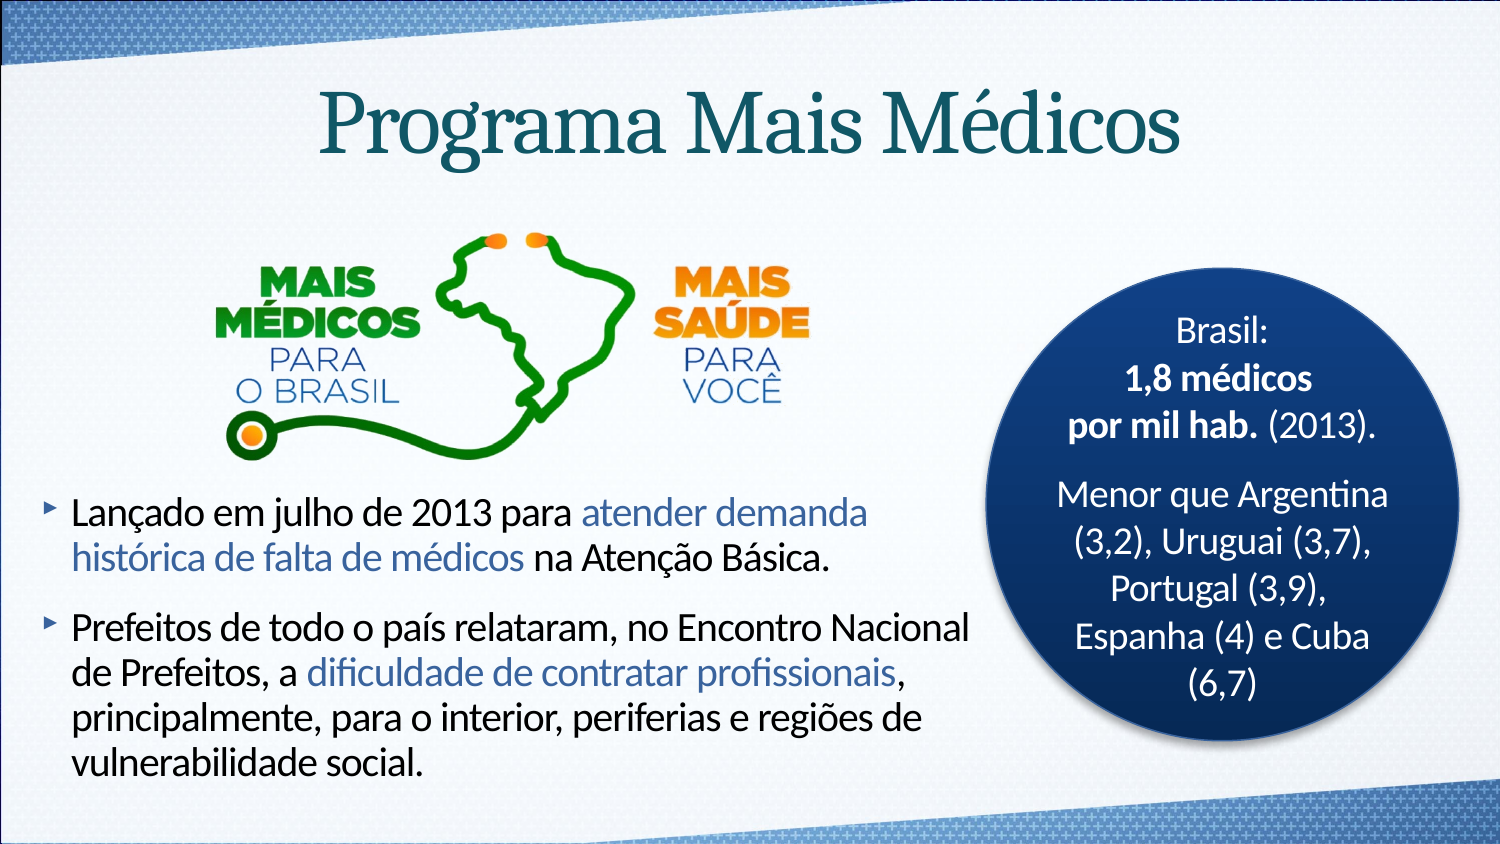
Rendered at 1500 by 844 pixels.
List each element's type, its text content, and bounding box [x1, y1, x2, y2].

text_box Brasil: 1,8 médicos por mil hab. (2013). Menor que Argentina (3,2), Uruguai (3,7), Portugal (3,9), Espanha (4) e Cuba (6,7) [985, 267, 1460, 742]
picture [0, 0, 1500, 844]
title Programa Mais Médicos [29, 56, 1471, 198]
list Lançado em julho de 2013 para atender demanda histórica de falta de médicos na Atenção Básica. Prefeitos de todo o país relataram, no Encontro Nacional de Prefeitos, a dificuldade de contratar profissionais, principalmente, para o interior, periferias e regiões de vulnerabilidade social. [41, 472, 979, 804]
